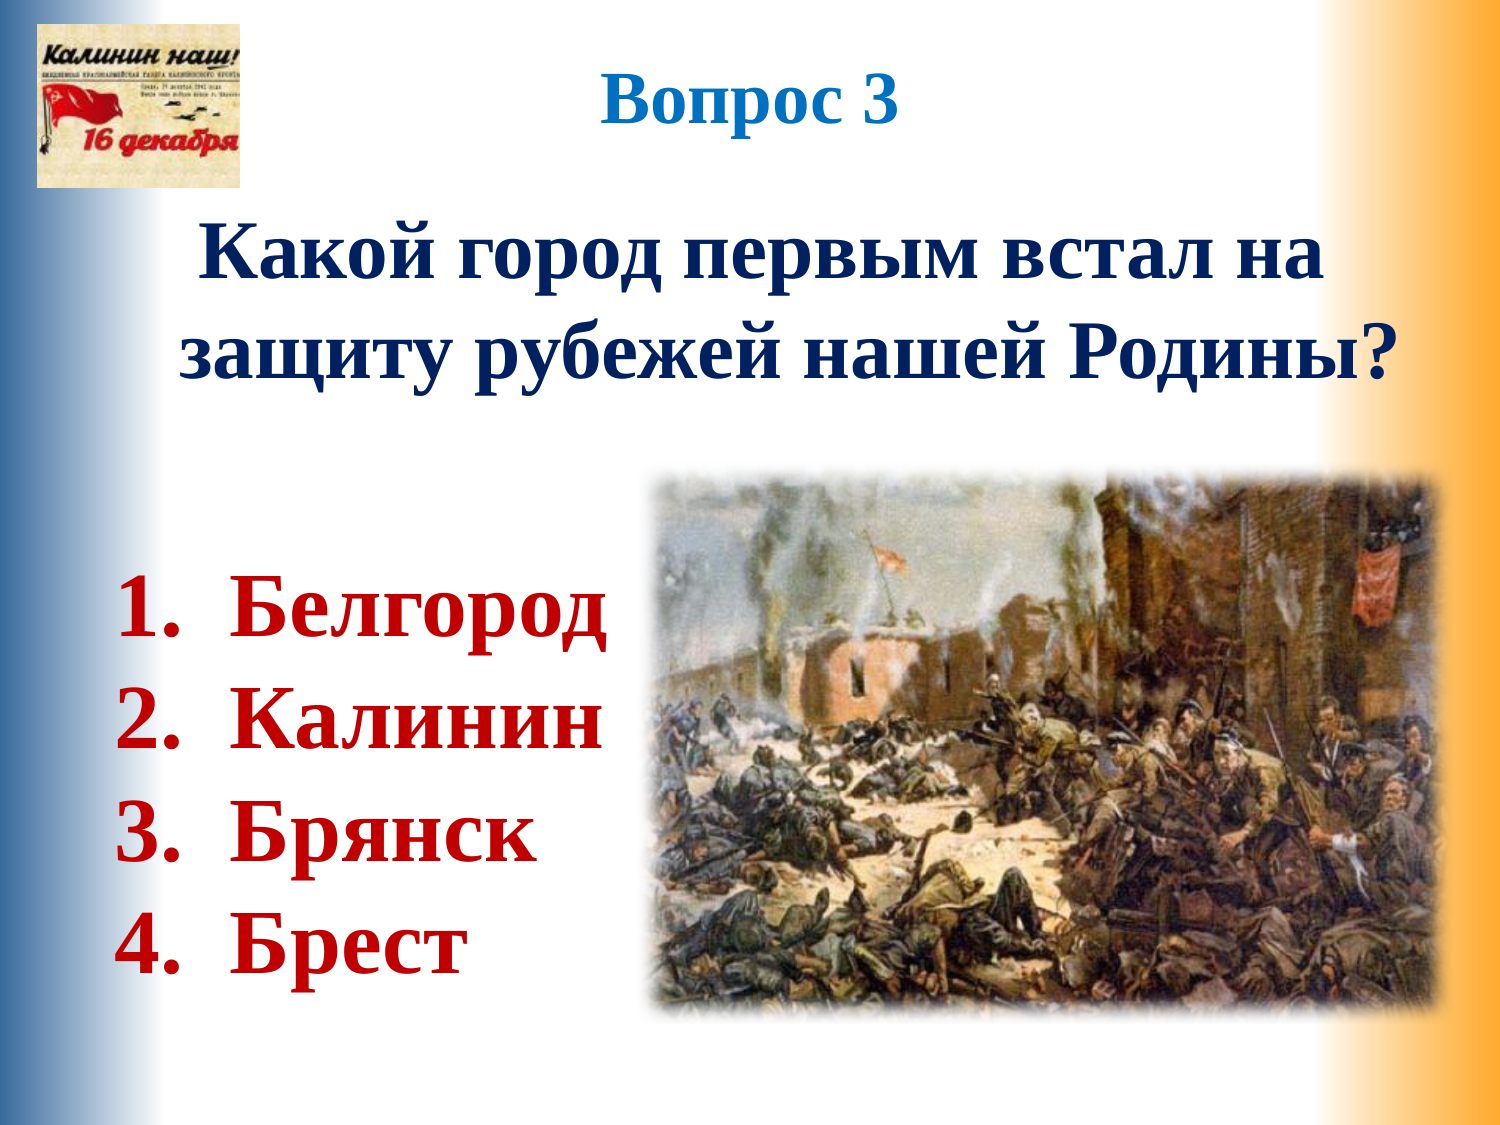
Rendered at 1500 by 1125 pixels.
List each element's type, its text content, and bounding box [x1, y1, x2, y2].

picture [637, 462, 1454, 1026]
text_box 4. Брест [99, 888, 632, 1000]
text_box 1. Белгород [99, 537, 632, 649]
picture [37, 24, 240, 188]
list Какой город первым встал на защиту рубежей нашей Родины? [87, 187, 1438, 841]
title Вопрос 3 [74, 0, 1426, 187]
text_box 2. Калинин [99, 649, 632, 762]
text_box 3. Брянск [99, 762, 632, 888]
